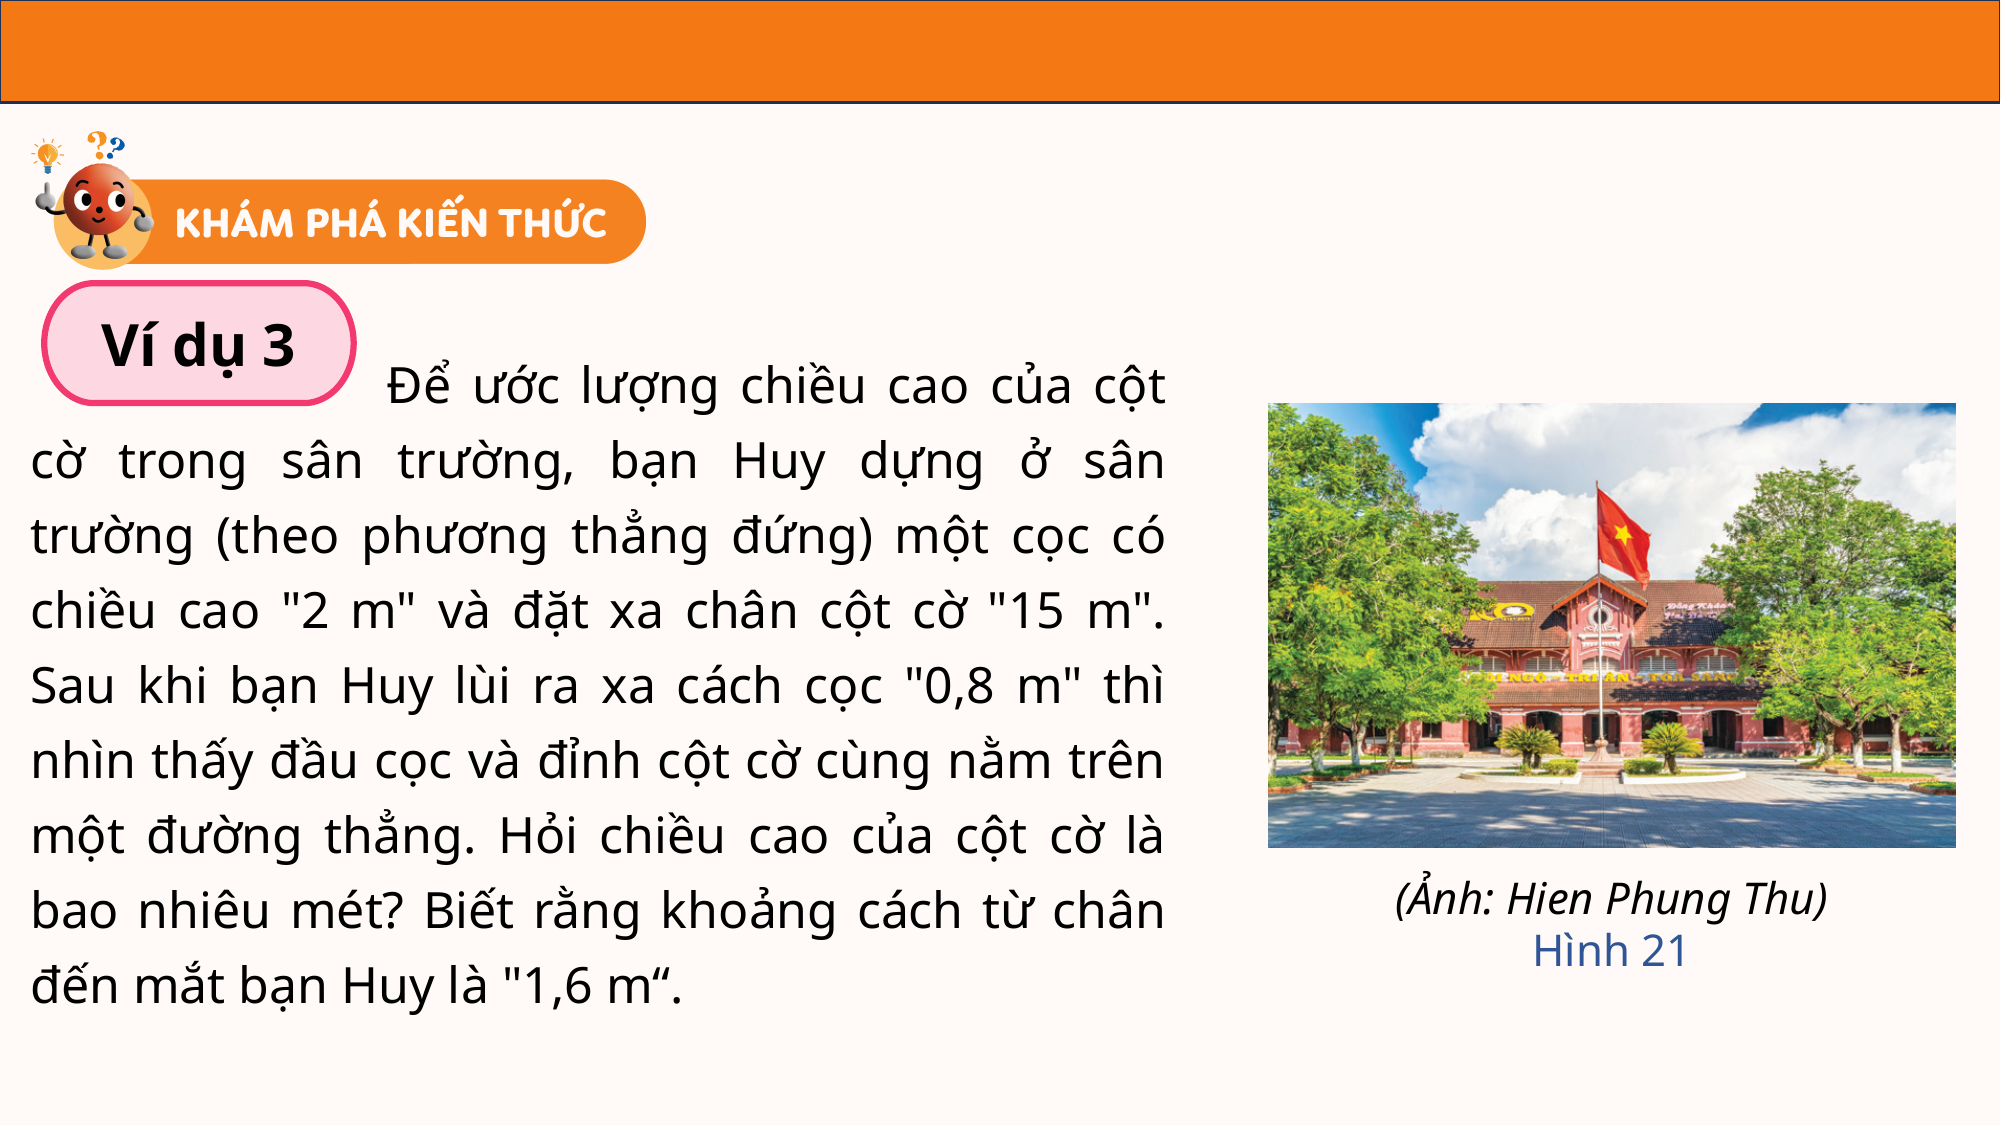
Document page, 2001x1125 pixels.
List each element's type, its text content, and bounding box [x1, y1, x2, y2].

text_box (Ảnh: Hien Phung Thu) Hình 21 [1295, 863, 1930, 983]
picture [0, 0, 2001, 1125]
text_box [0, 0, 2000, 104]
text_box Để ước lượng chiều cao của cột cờ trong sân trường, bạn Huy dựng ở sân trường (theo phương thẳng đứng) một cọc có chiều cao "2 m" và đặt xa chân cột cờ "15 m". Sau khi bạn Huy lùi ra xa cách cọc "0,8 m" thì nhìn thấy đầu cọc và đỉnh cột cờ cùng nằm trên một đường thẳng. Hỏi chiều cao của cột cờ là bao nhiêu mét? Biết rằng khoảng cách từ chân đến mắt bạn Huy là "1,6 m“. [15, 330, 1182, 1021]
text_box Ví dụ 3 [44, 283, 354, 404]
